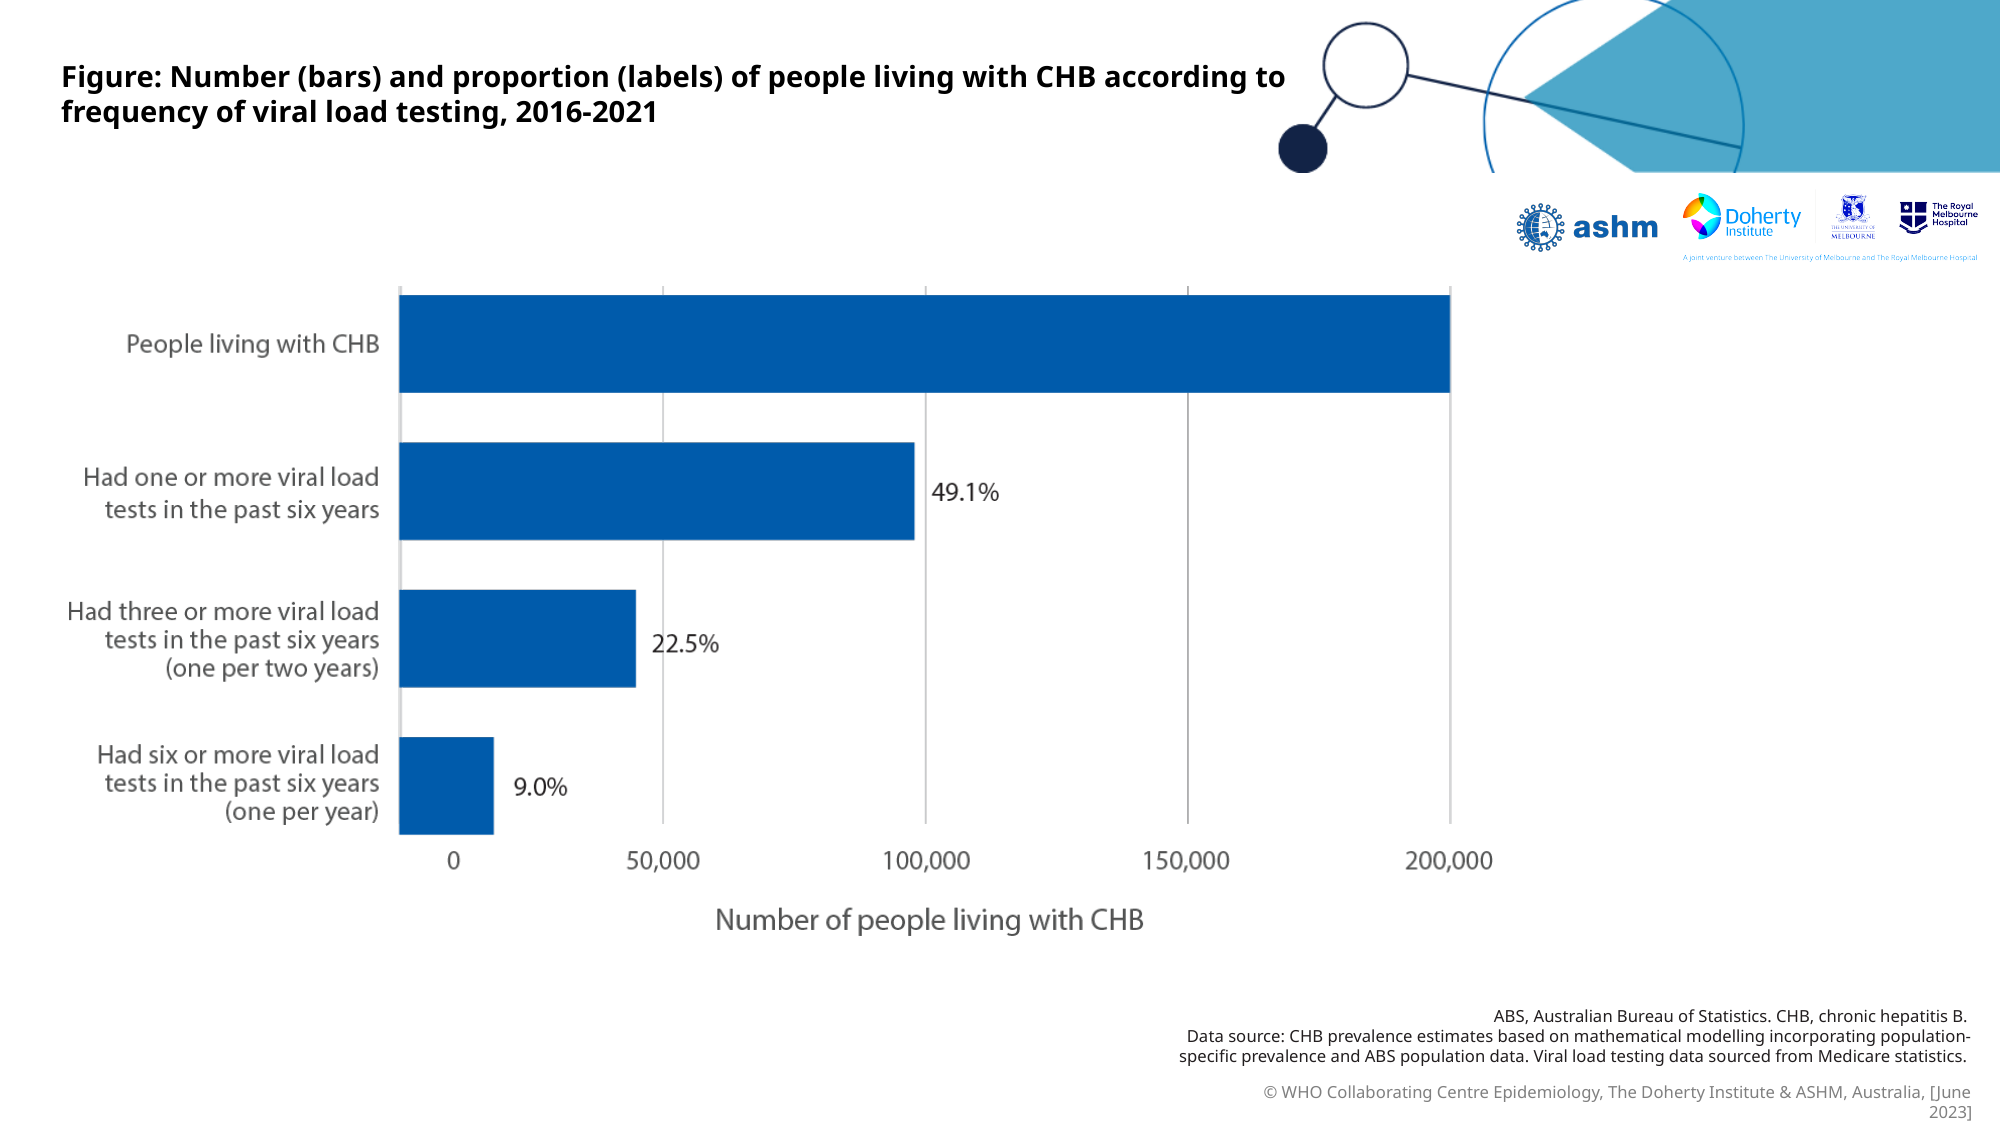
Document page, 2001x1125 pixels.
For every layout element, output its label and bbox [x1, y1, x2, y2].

picture [1683, 189, 2000, 267]
picture [1508, 194, 1666, 261]
picture [67, 286, 1493, 938]
picture [0, 0, 2000, 173]
